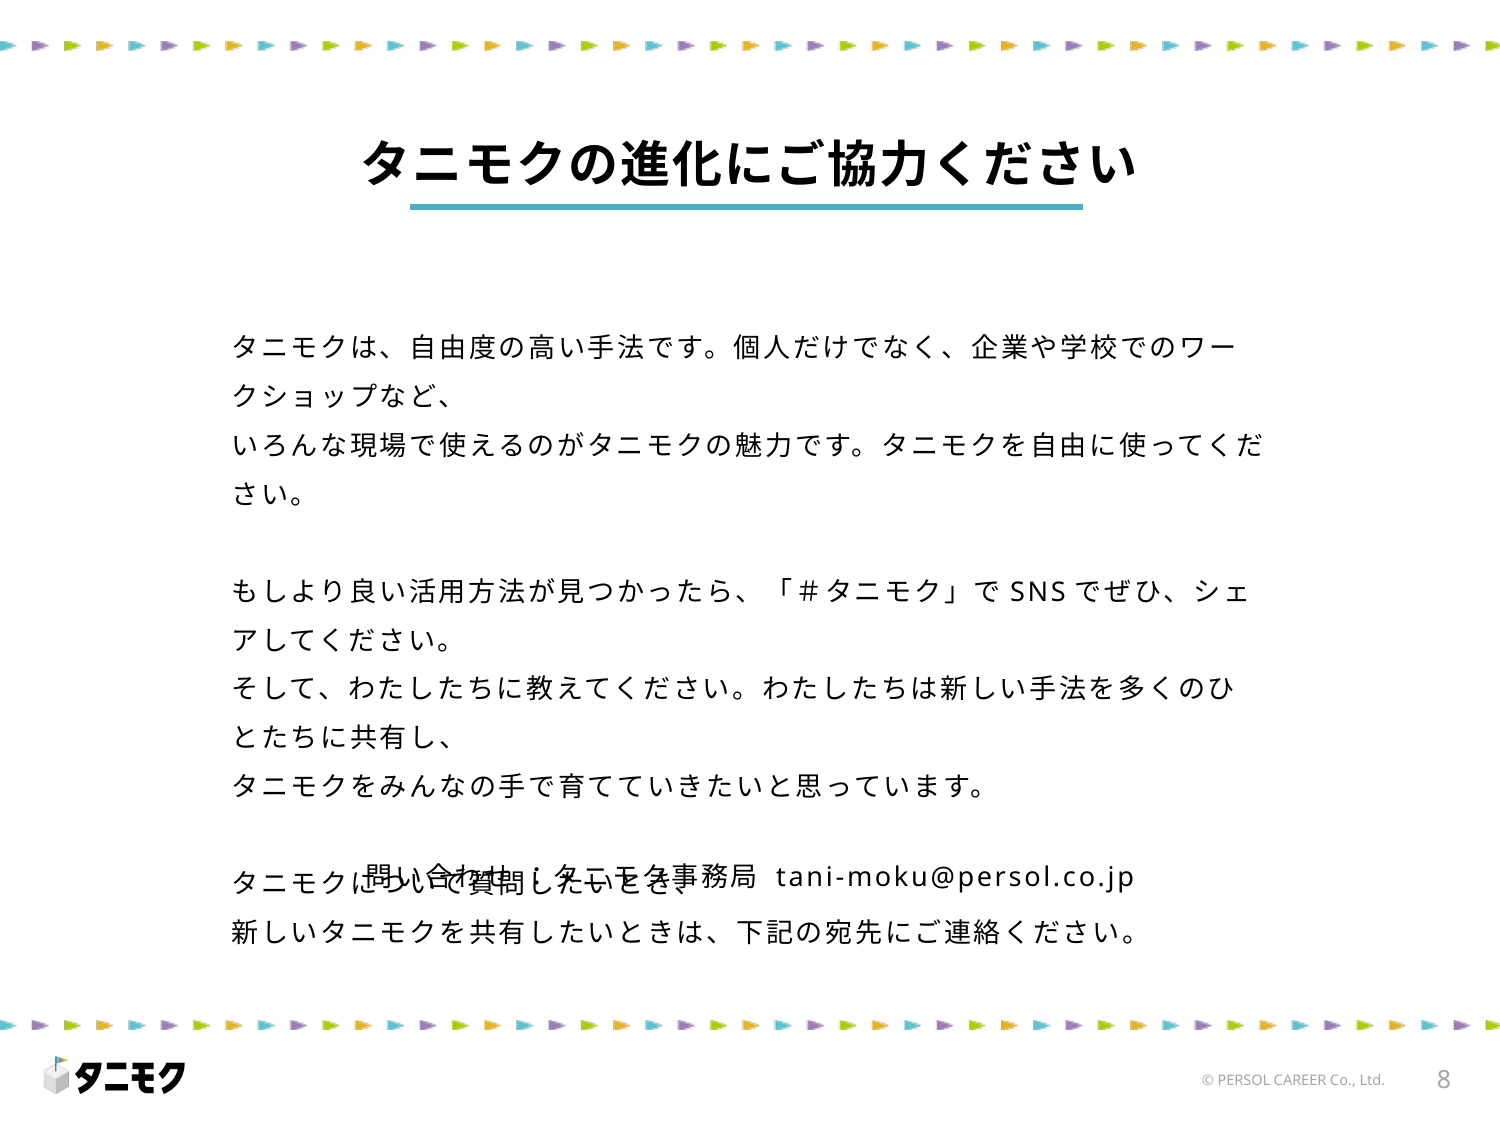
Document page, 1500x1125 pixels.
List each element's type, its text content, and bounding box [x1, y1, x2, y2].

text_box タニモクの進化にご協力ください [0, 125, 1499, 201]
text_box タニモクは、自由度の高い手法です。個人だけでなく、企業や学校でのワークショップなど、 いろんな現場で使えるのがタニモクの魅力です。タニモクを自由に使ってください。 もしより良い活用方法が見つかったら、「＃タニモク」でSNSでぜひ、シェアしてください。 そして、わたしたちに教えてください。わたしたちは新しい手法を多くのひとたちに共有し、 タニモクをみんなの手で育てていきたいと思っています。 タニモクについて質問したいとき、 新しいタニモクを共有したいときは、下記の宛先にご連絡ください。 [216, 307, 1282, 835]
text_box 問い合わせ ：タニモク事務局 tani-moku@persol.co.jp [0, 835, 1500, 900]
text_box タニモクは、自由度の高い手法です。個人だけでなく、企業や学校でのワークショップなど、 いろんな現場で使えるのがタニモクの魅力です。タニモクを自由に使ってください。 もしより良い活用方法が見つかったら、「＃タニモク」でSNSでぜひ、シェアしてください。 そして、わたしたちに教えてください。わたしたちは新しい手法を多くのひとたちに共有し、 タニモクをみんなの手で育てていきたいと思っています。 タニモクについて質問したいとき、 新しいタニモクを共有したいときは、下記の宛先にご連絡ください。 [216, 900, 1282, 956]
